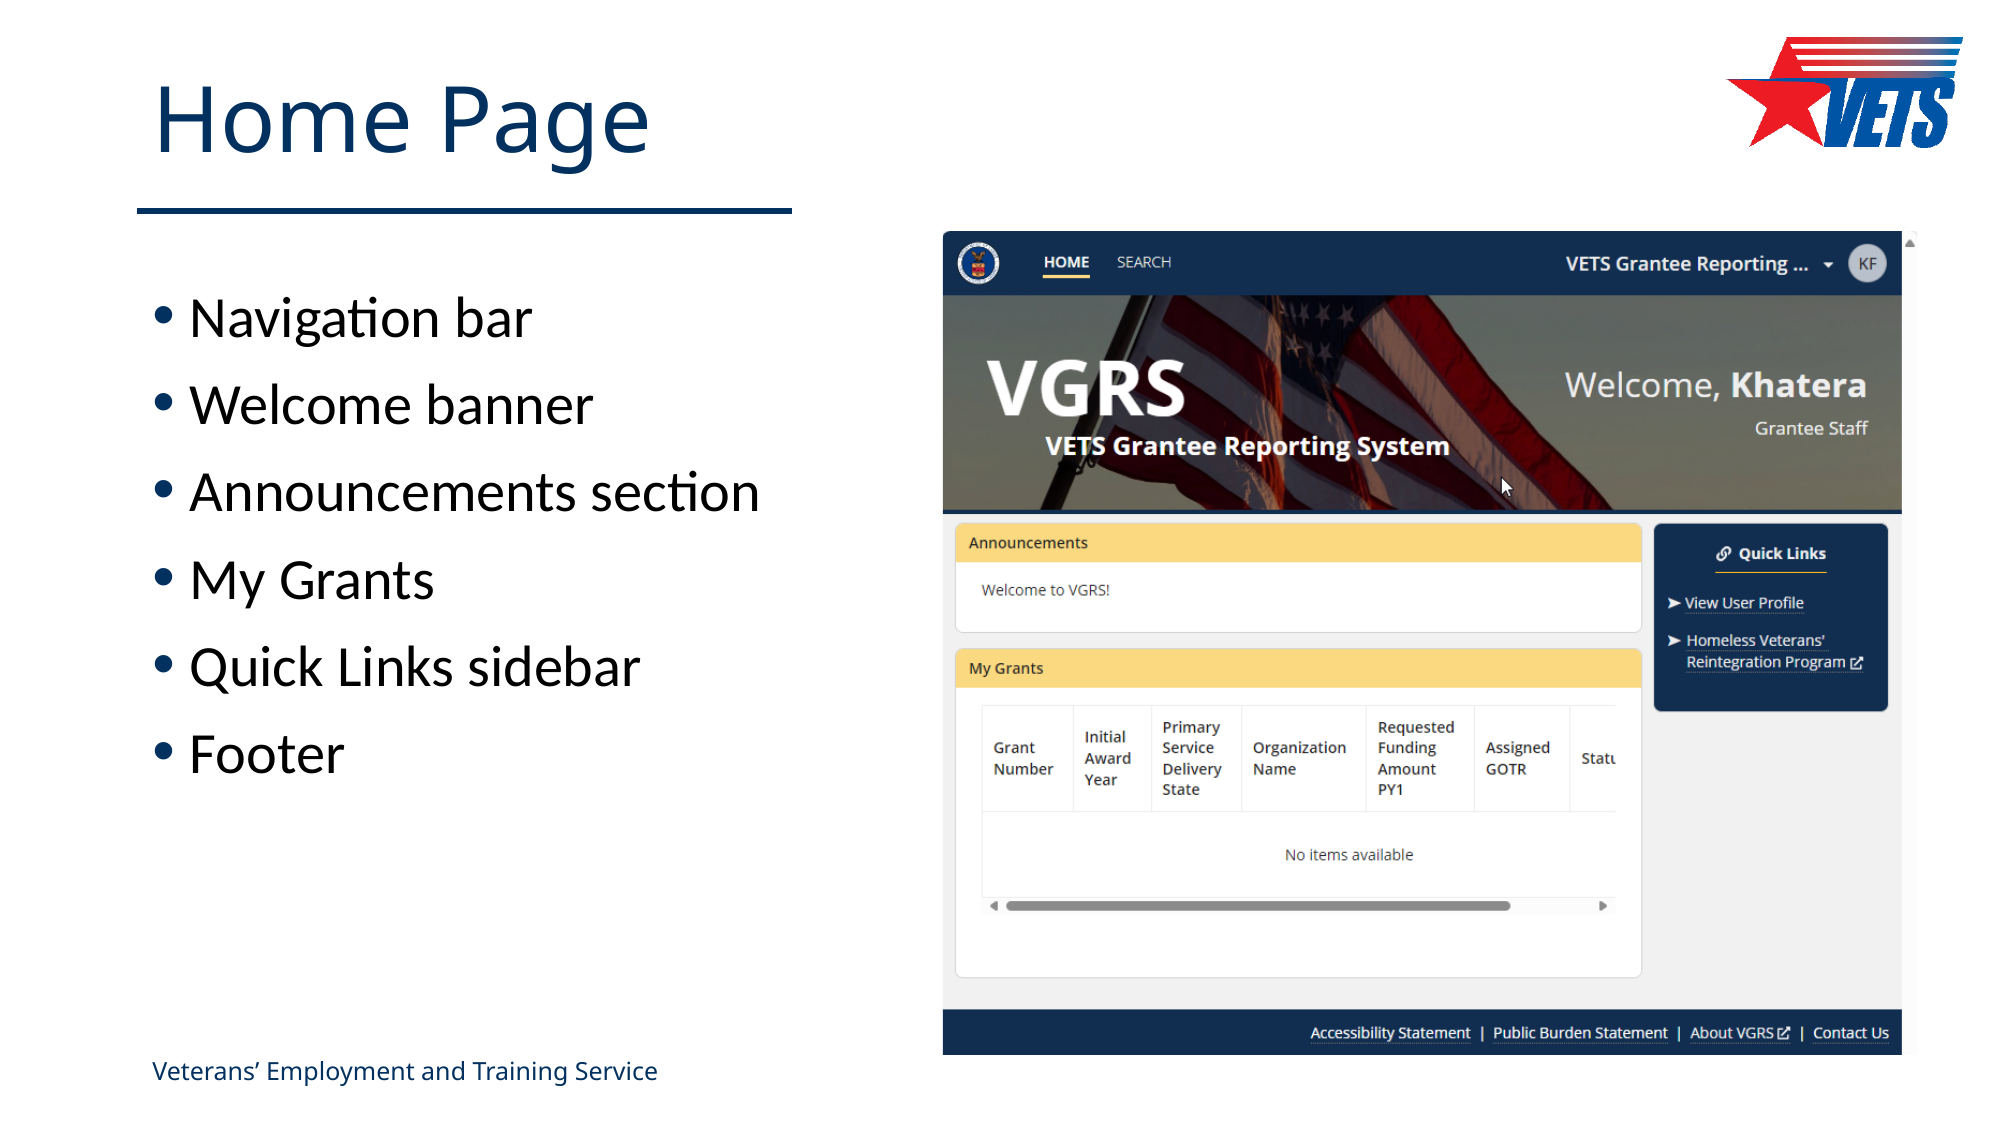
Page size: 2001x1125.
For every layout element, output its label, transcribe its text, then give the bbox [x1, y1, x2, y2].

footer Veterans’ Employment and Training Service [137, 1042, 1338, 1103]
title Home Page [137, 14, 1727, 232]
list Navigation bar Welcome banner Announcements section My Grants Quick Links sidebar Footer [137, 254, 942, 1014]
picture [1727, 37, 1963, 148]
picture [942, 231, 1918, 1055]
